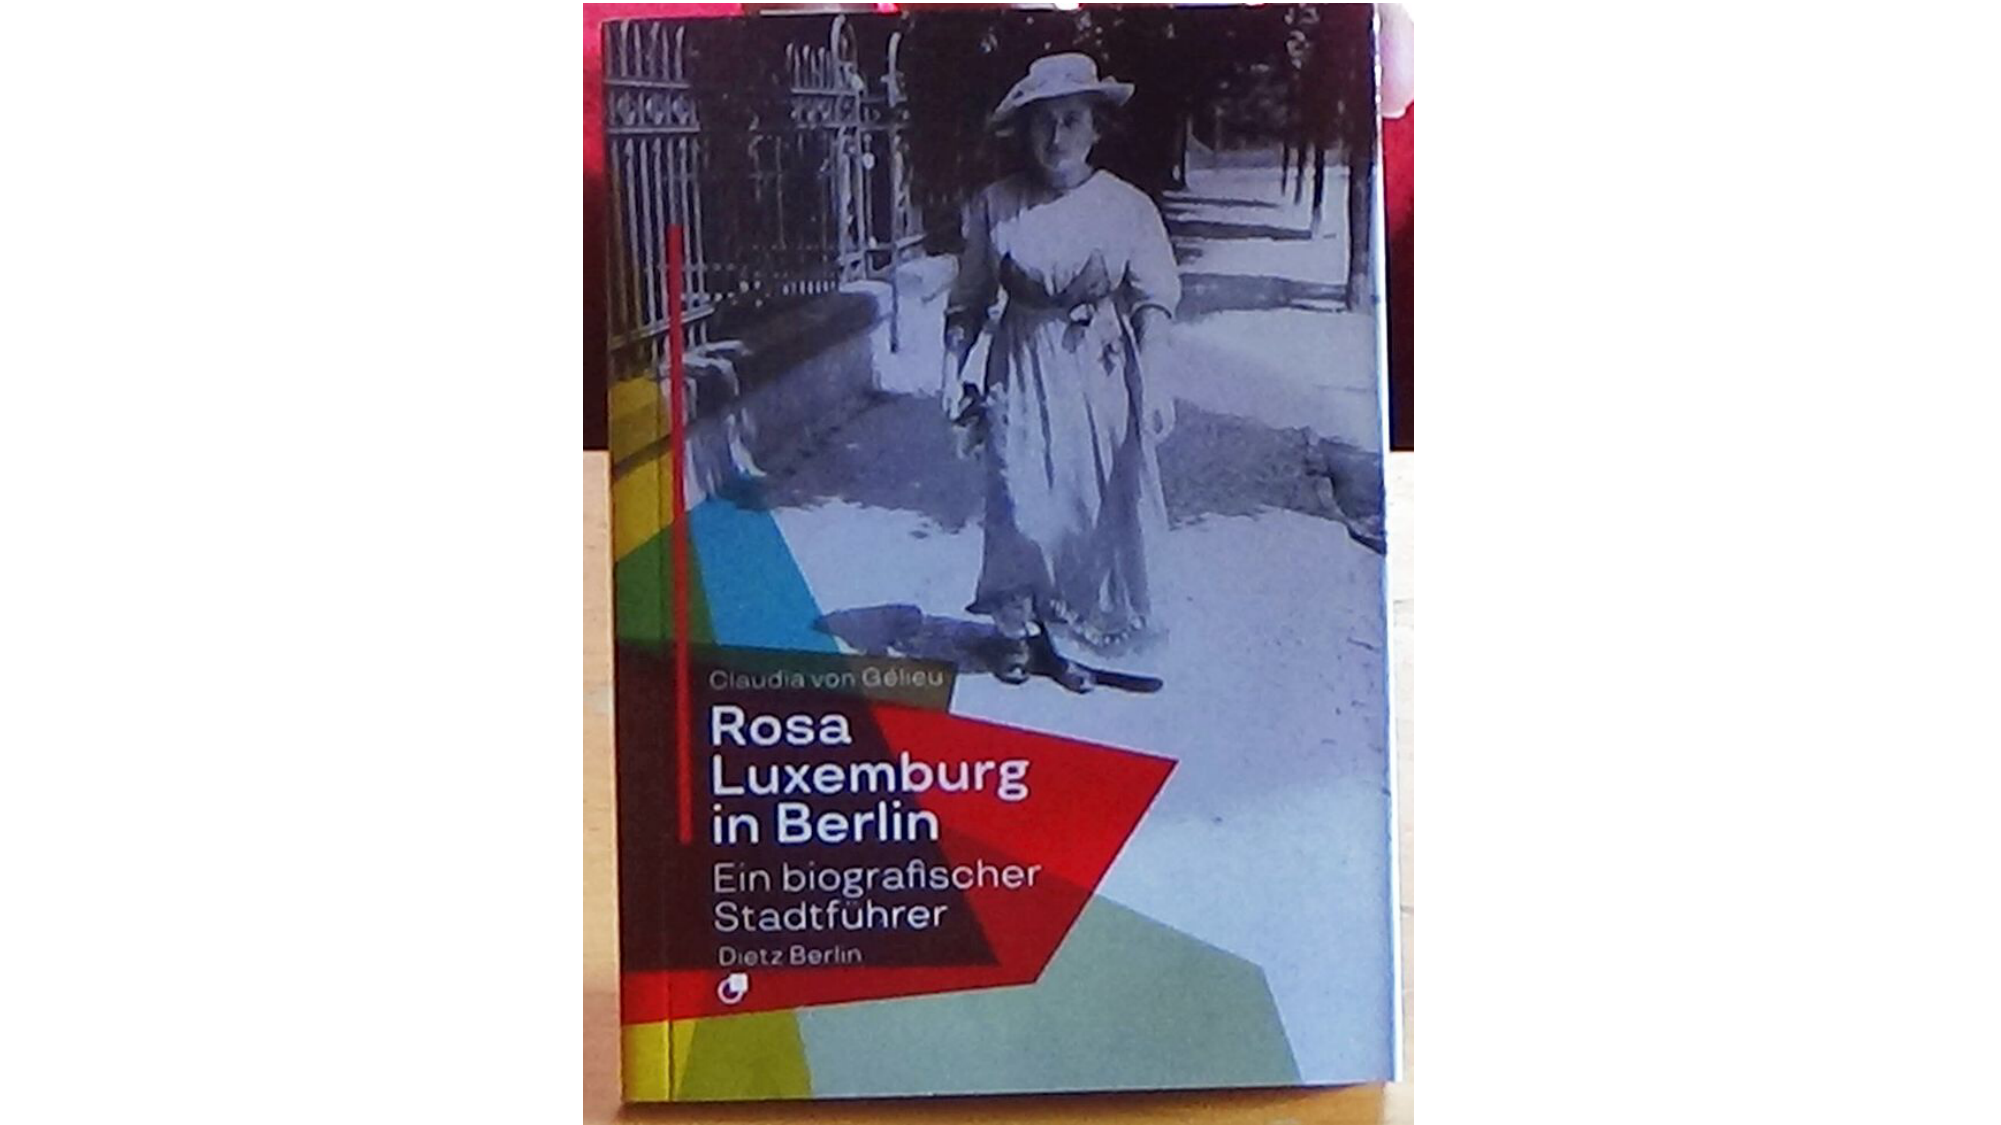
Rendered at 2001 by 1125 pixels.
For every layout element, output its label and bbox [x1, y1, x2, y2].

picture [583, 3, 1414, 1125]
